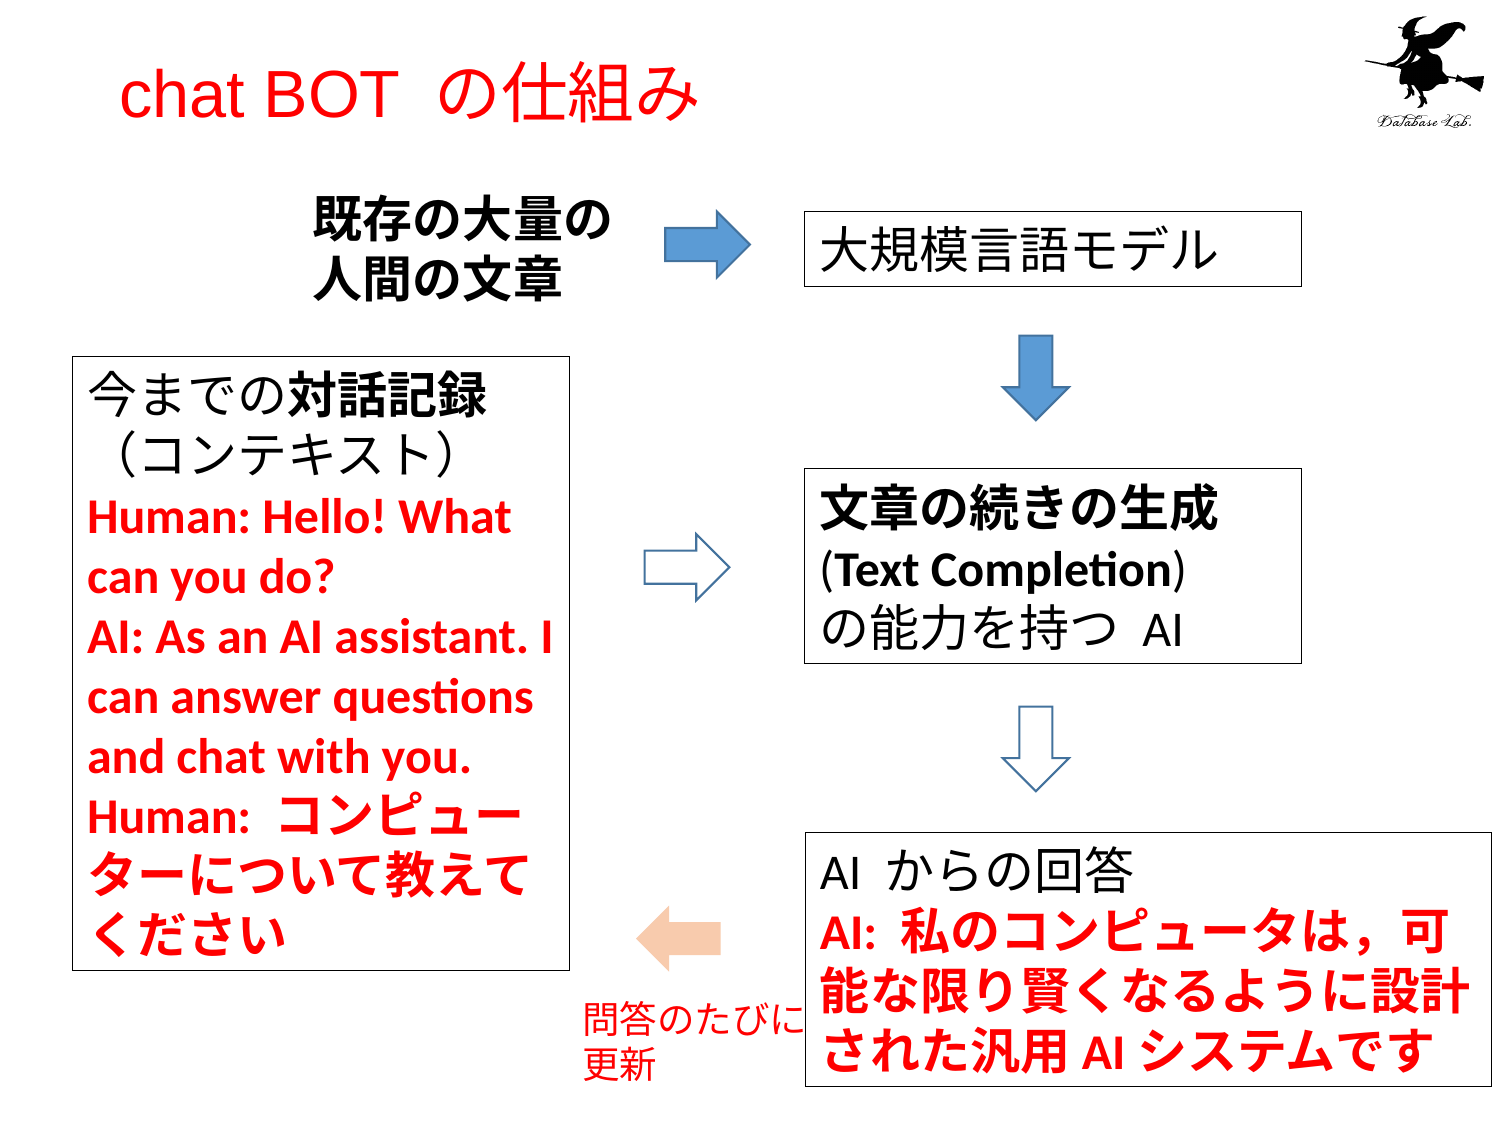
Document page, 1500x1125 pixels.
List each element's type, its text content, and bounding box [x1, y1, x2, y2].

text_box [1000, 705, 1072, 793]
text_box 既存の大量の 人間の文章 [298, 180, 628, 316]
text_box 問答のたびに 更新 [567, 988, 822, 1094]
text_box [643, 531, 731, 603]
text_box AI からの回答 AI: 私のコンピュータは，可能な限り賢くなるように設計された汎用AIシステムです [805, 832, 1492, 1087]
text_box 大規模言語モデル [804, 211, 1302, 287]
text_box [1000, 334, 1072, 422]
text_box [634, 903, 722, 975]
text_box [664, 209, 752, 281]
picture [1362, 14, 1486, 130]
text_box 今までの対話記録 （コンテキスト） Human: Hello! What can you do? AI: As an AI assistant. I can answer questions and chat with you. Human: コンピューターについて教えてください [72, 356, 570, 971]
title chat BOT の仕組み [104, 29, 1399, 162]
text_box 文章の続きの生成 (Text Completion) の能力を持つ AI [804, 468, 1302, 664]
